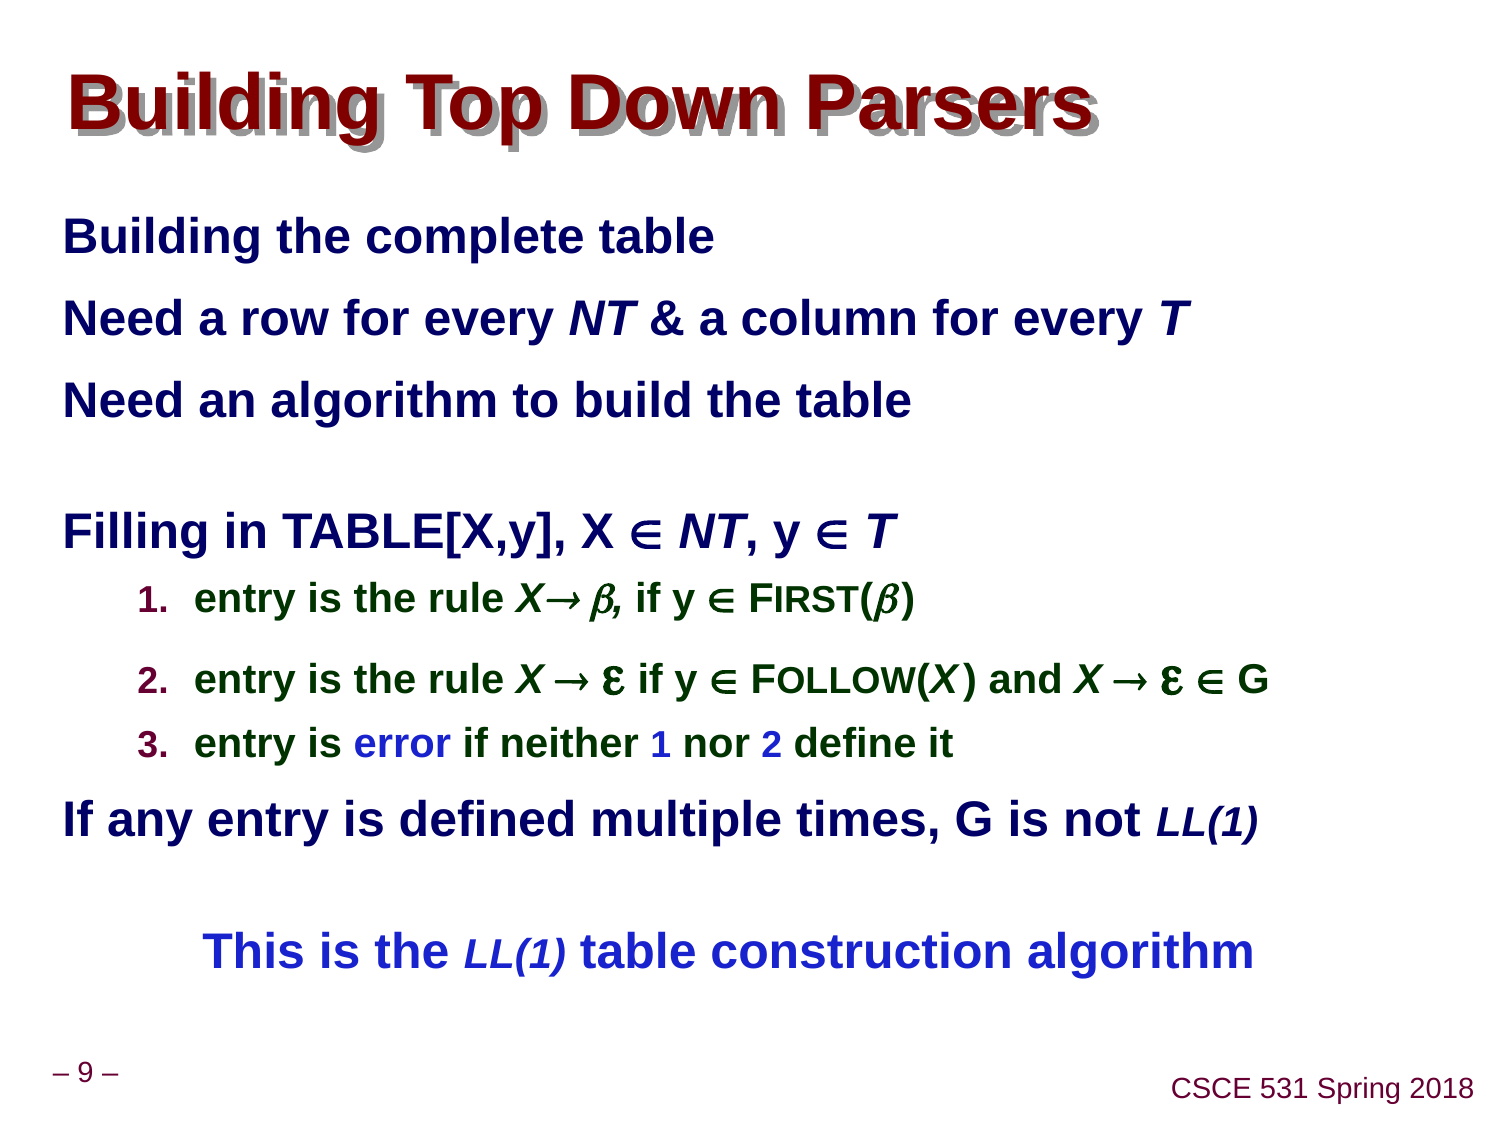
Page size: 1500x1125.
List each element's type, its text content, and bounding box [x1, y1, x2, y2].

list Building the complete table Need a row for every NT & a column for every T Need an algorithm to build the table Filling in TABLE[X,y], X  NT, y  T entry is the rule X , if y  FIRST( ) entry is the rule X   if y  FOLLOW(X ) and X    G entry is error if neither 1 nor 2 define it If any entry is defined multiple times, G is not LL(1) This is the LL(1) table construction algorithm [47, 200, 1411, 1058]
title Building Top Down Parsers [66, 40, 1497, 169]
